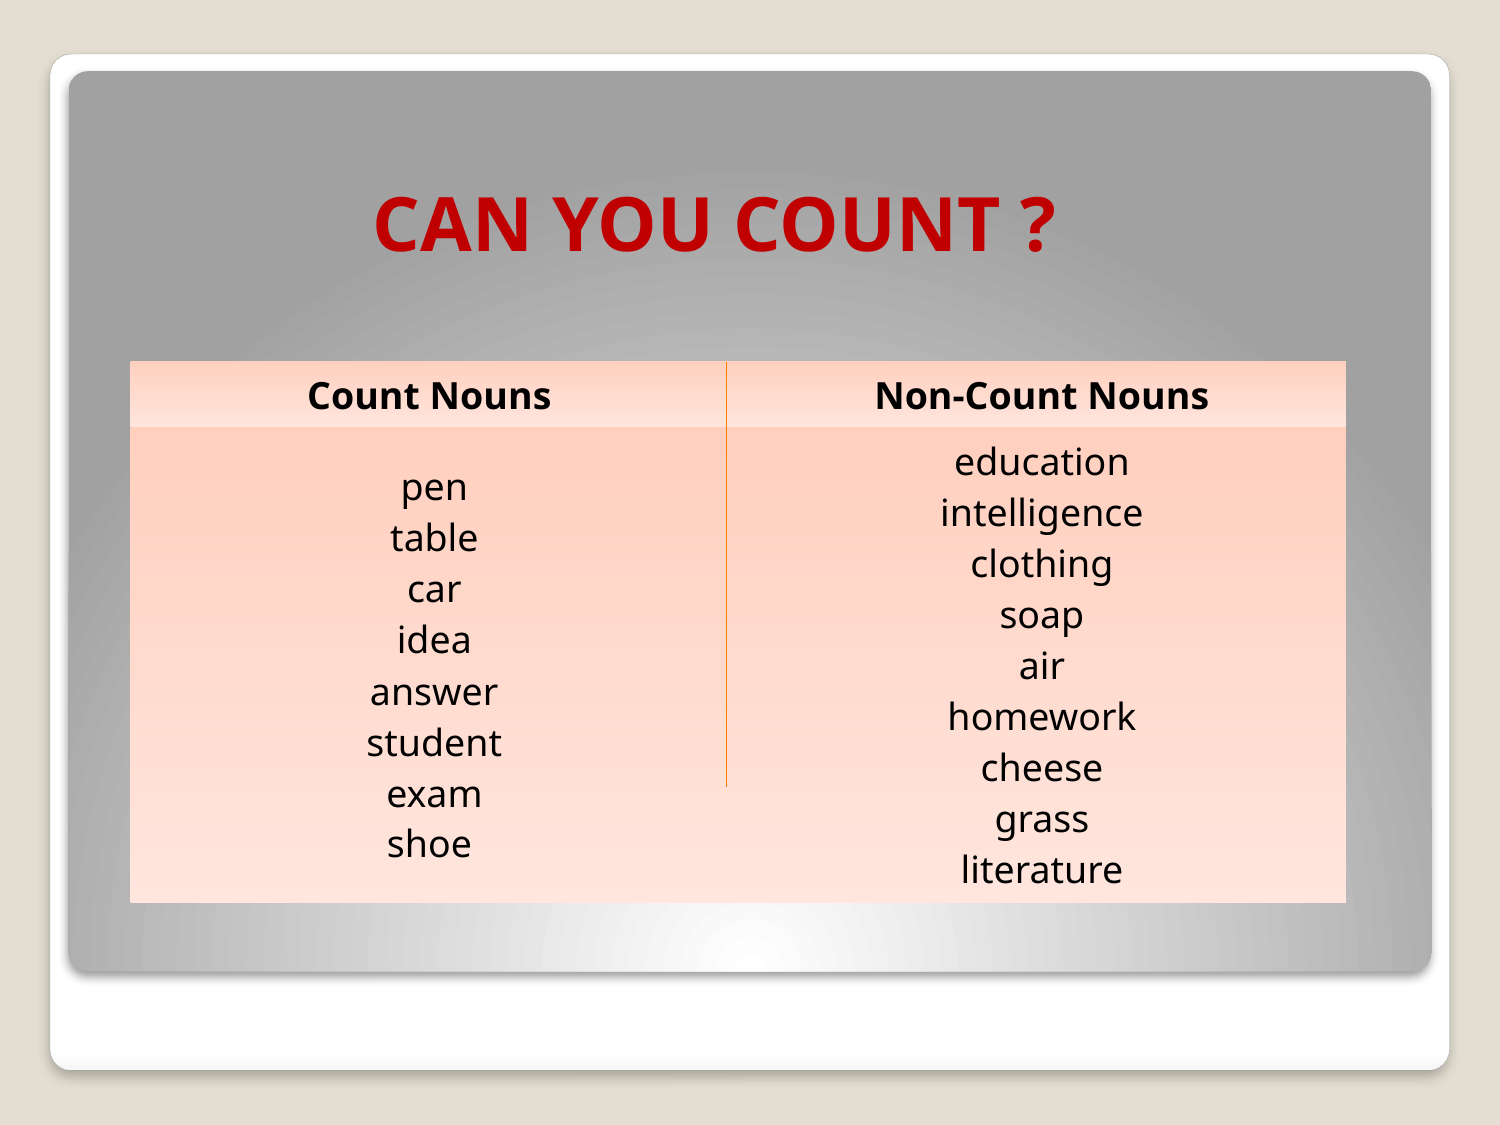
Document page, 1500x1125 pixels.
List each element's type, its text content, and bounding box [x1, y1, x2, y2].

table_header Count Nouns [727, 362, 738, 428]
table_cell education intelligence clothing soap air homework cheese grass literature [738, 428, 1346, 902]
table_header Non-Count Nouns [738, 362, 1346, 428]
table_cell pen table car idea answer student exam shoe [131, 428, 738, 902]
table_header Count Nouns [131, 362, 726, 428]
title CAN YOU COUNT ? [242, 101, 1188, 275]
